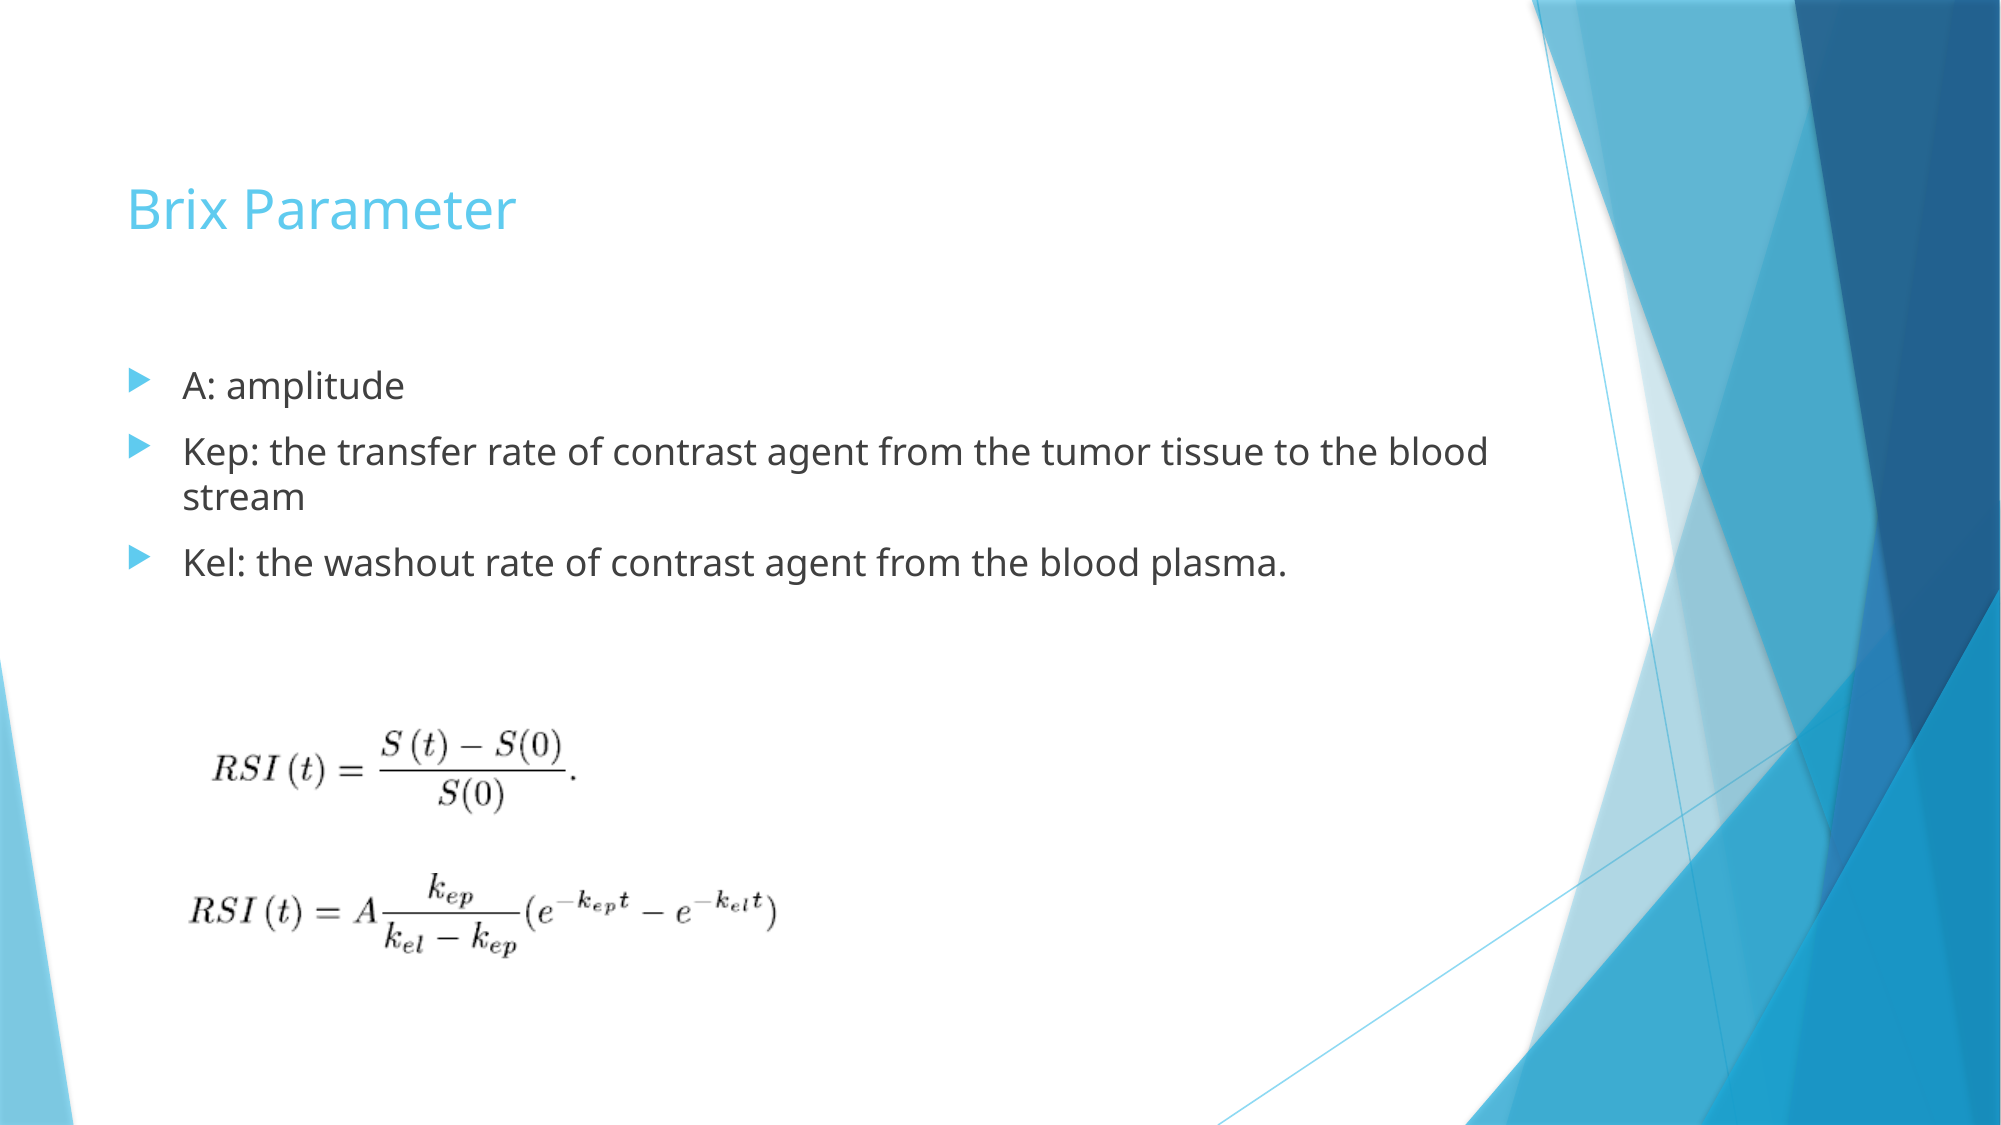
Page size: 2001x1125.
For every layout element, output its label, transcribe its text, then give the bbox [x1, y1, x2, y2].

picture [199, 711, 606, 829]
picture [136, 873, 792, 968]
list A: amplitude Kep: the transfer rate of contrast agent from the tumor tissue to the blood stream Kel: the washout rate of contrast agent from the blood plasma. [111, 354, 1522, 992]
title Brix Parameter [111, 99, 1522, 317]
